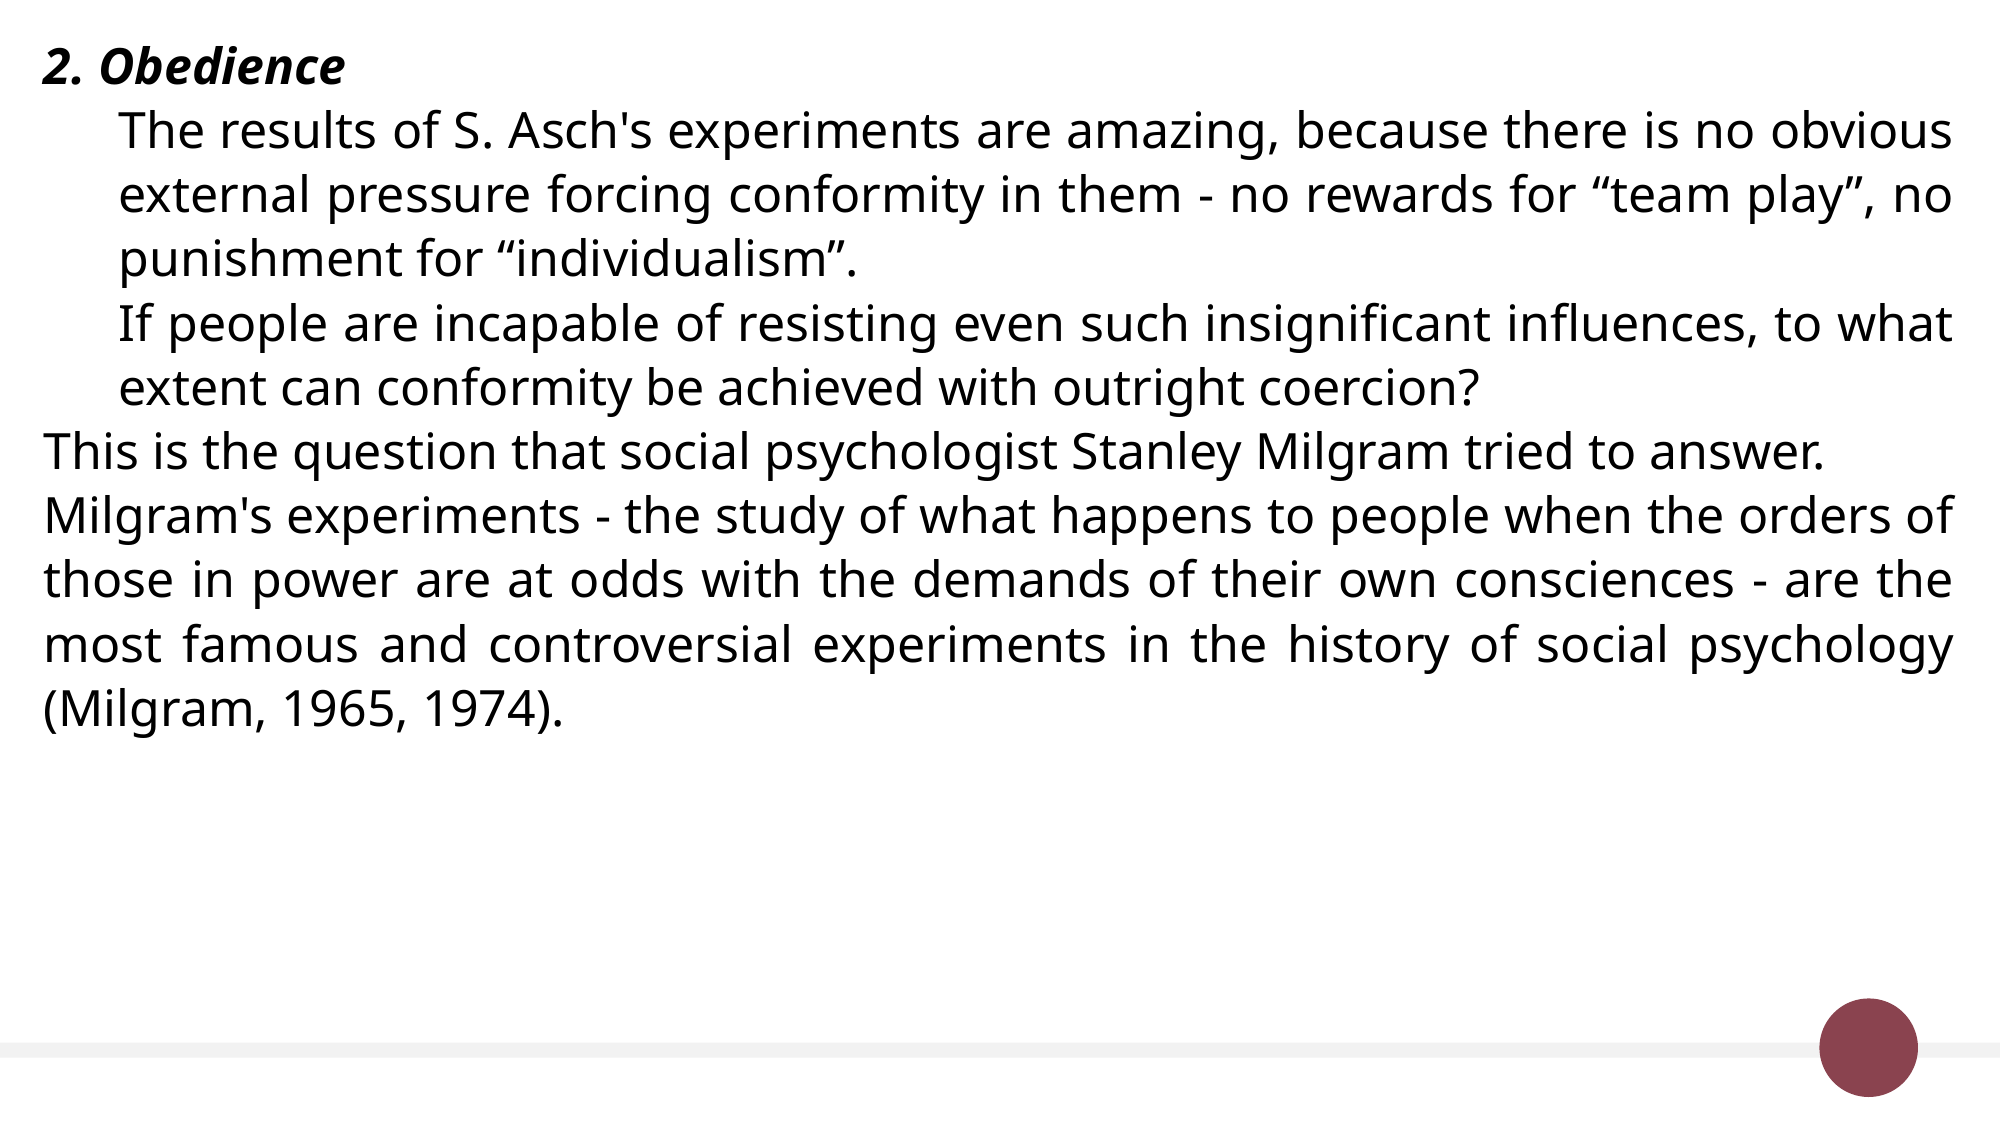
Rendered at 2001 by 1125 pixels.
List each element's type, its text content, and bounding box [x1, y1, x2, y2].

text_box 2. Obedience The results of S. Asch's experiments are amazing, because there is no obvious external pressure forcing conformity in them - no rewards for “team play”, no punishment for “individualism”. If people are incapable of resisting even such insignificant influences, to what extent can conformity be achieved with outright coercion? This is the question that social psychologist Stanley Milgram tried to answer. Milgram's experiments - the study of what happens to people when the orders of those in power are at odds with the demands of their own consciences - are the most famous and controversial experiments in the history of social psychology (Milgram, 1965, 1974). [28, 22, 1970, 744]
